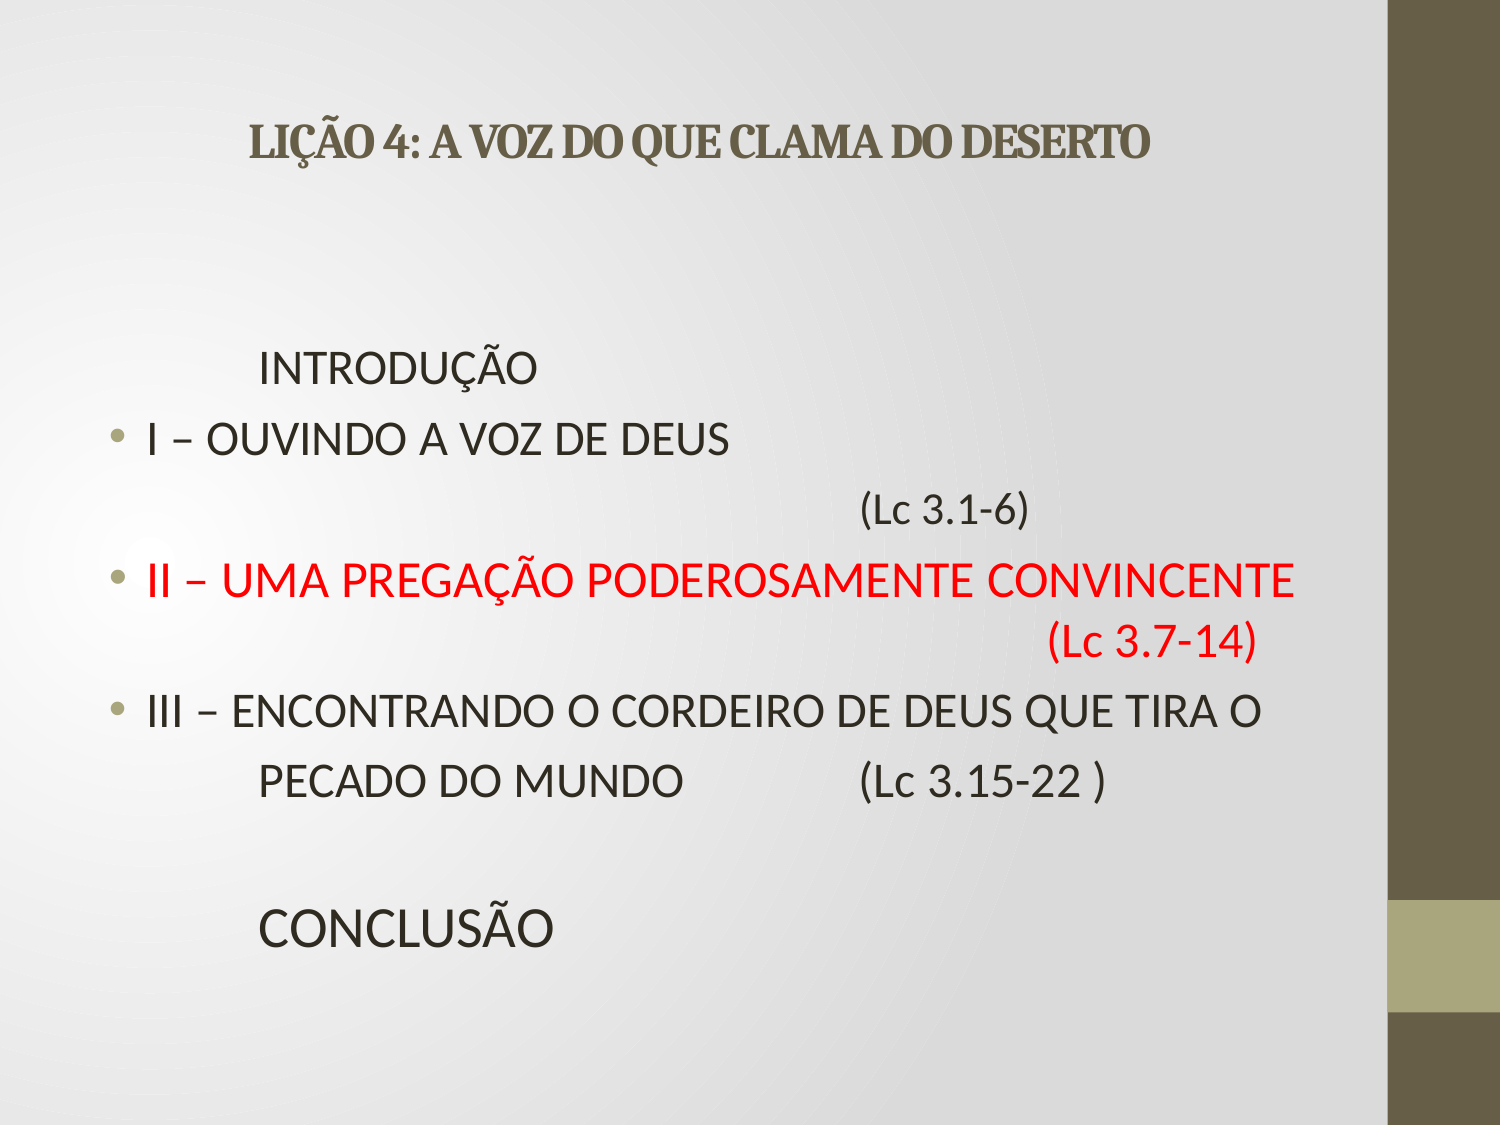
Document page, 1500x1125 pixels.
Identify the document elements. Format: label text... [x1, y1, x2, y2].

title LIÇÃO 4: A VOZ DO QUE CLAMA DO DESERTO [75, 45, 1325, 233]
list INTRODUÇÃO I – OUVINDO A VOZ DE DEUS (Lc 3.1-6) II – UMA PREGAÇÃO PODEROSAMENTE CONVINCENTE (Lc 3.7-14) III – ENCONTRANDO O CORDEIRO DE DEUS QUE TIRA O PECADO DO MUNDO (Lc 3.15-22 ) CONCLUSÃO [75, 262, 1325, 1050]
